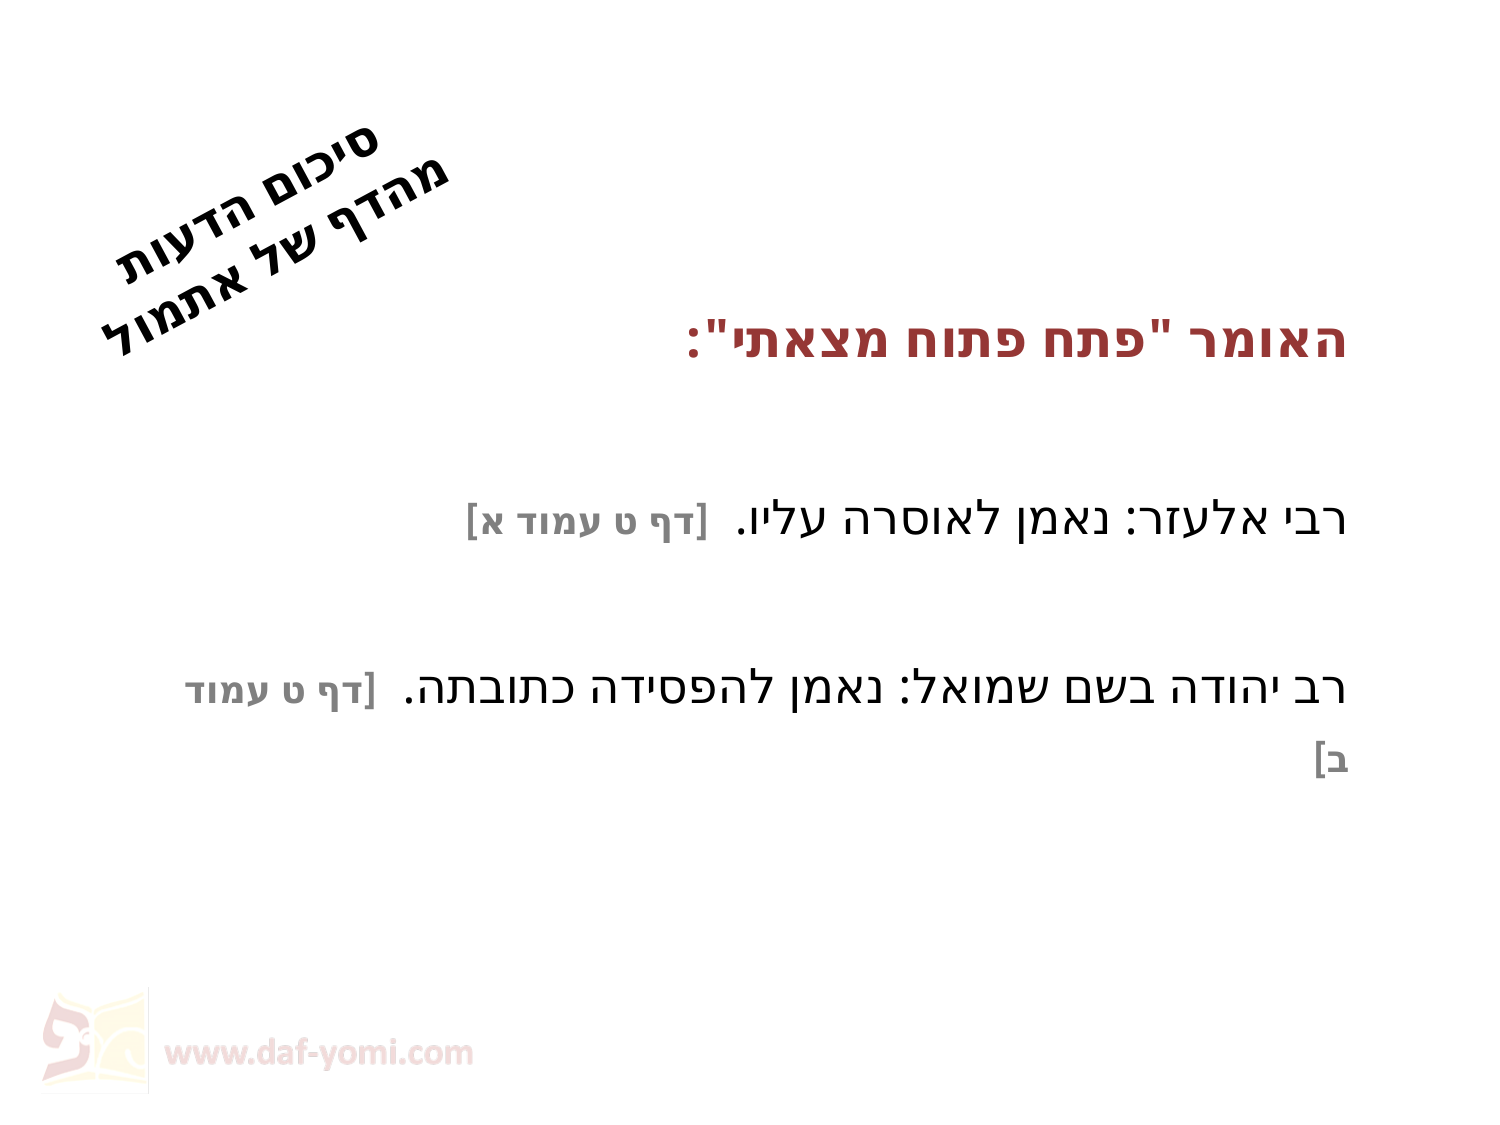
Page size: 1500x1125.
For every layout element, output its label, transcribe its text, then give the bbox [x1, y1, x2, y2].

picture [40, 987, 553, 1098]
text_box האומר "פתח פתוח מצאתי": רבי אלעזר: נאמן לאוסרה עליו. [דף ט עמוד א] רב יהודה בשם שמואל: נאמן להפסידה כתובתה. [דף ט עמוד ב] [140, 267, 1365, 788]
text_box סיכום הדעות מהדף של אתמול [45, 66, 478, 384]
